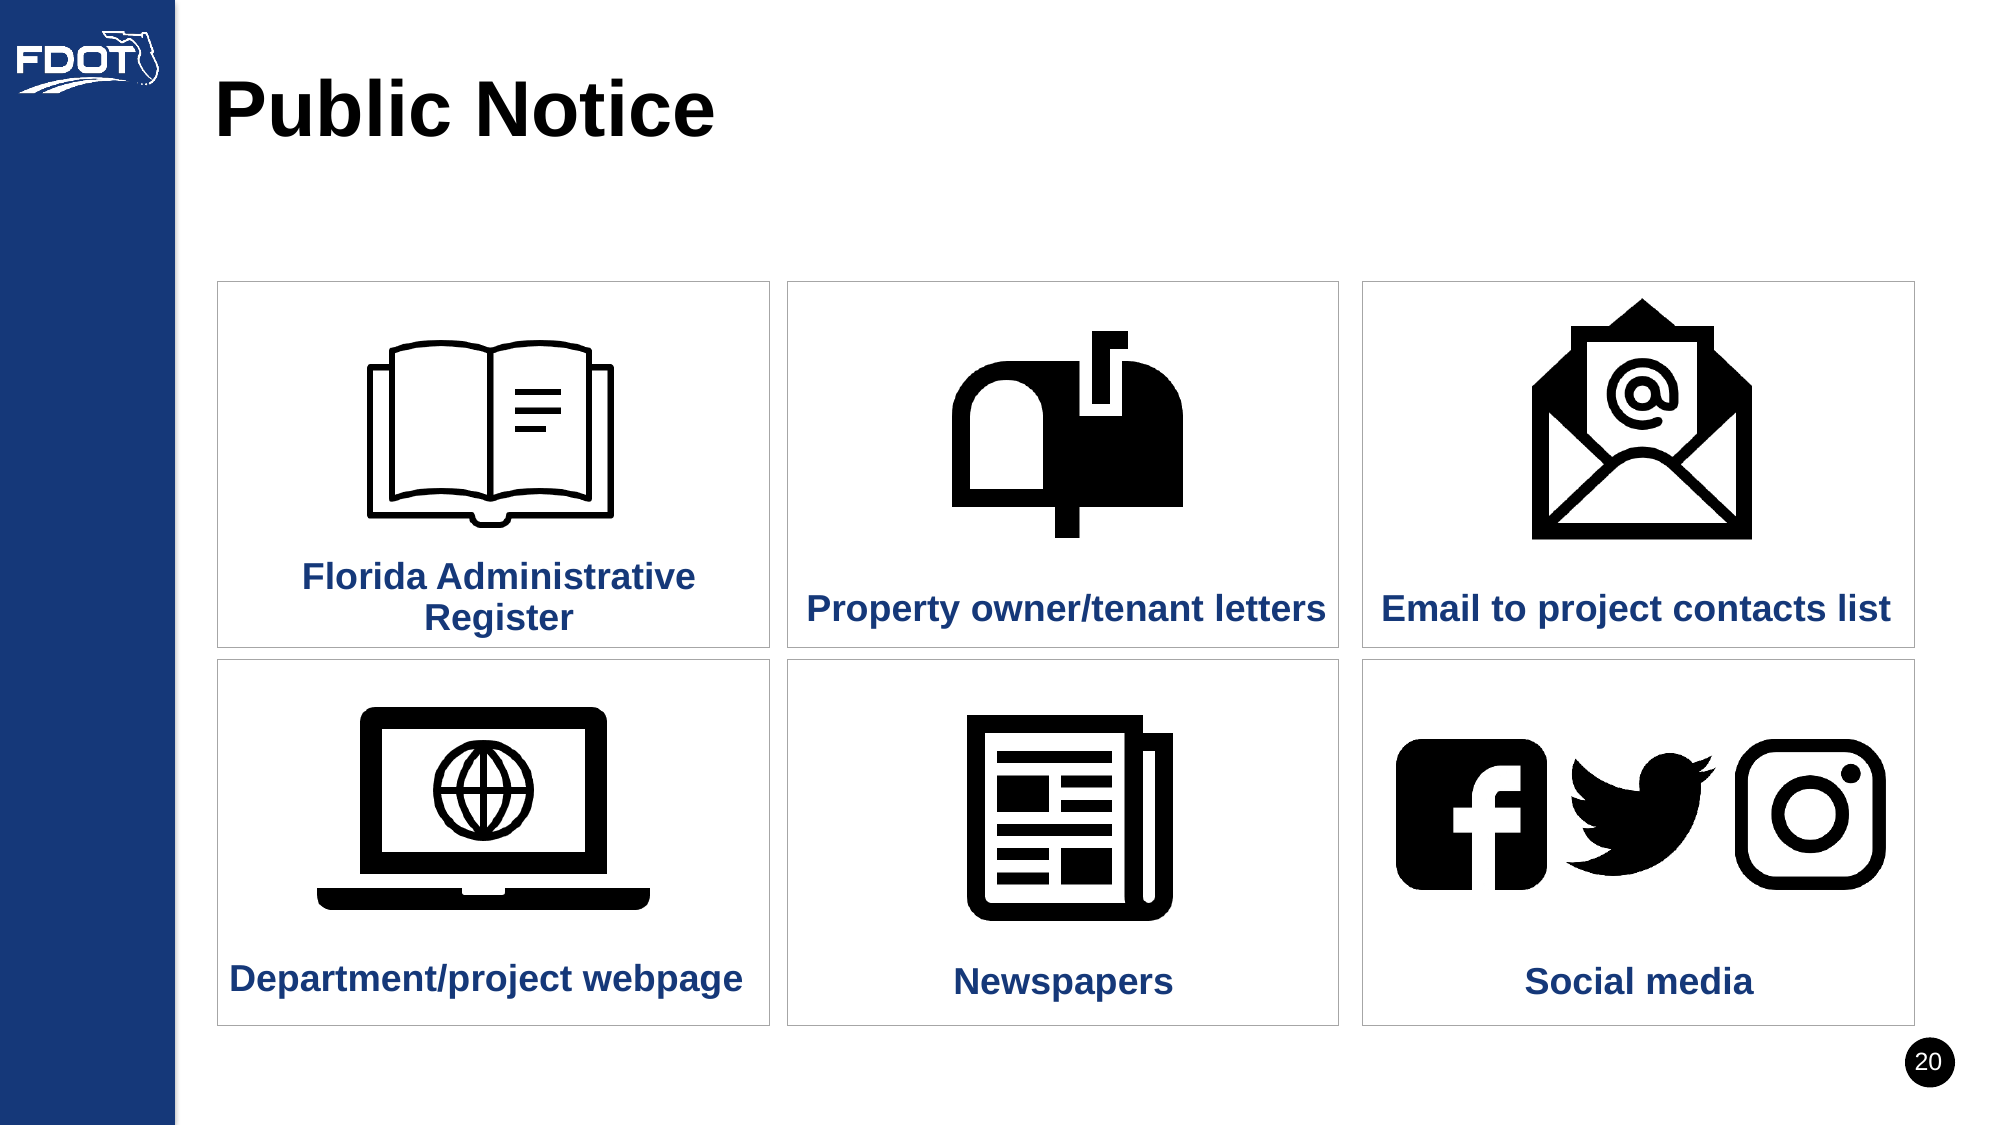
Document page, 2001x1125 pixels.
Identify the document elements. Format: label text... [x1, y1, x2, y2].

text_box Property owner/tenant letters [790, 581, 1343, 637]
text_box Department/project webpage [210, 951, 763, 1008]
text_box [787, 659, 1339, 954]
picture [1510, 286, 1774, 551]
text_box Florida Administrative Register [222, 549, 775, 646]
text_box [1886, 1036, 1963, 1088]
picture [1386, 712, 1894, 922]
text_box [217, 281, 770, 648]
text_box Social media [1363, 954, 1916, 1011]
text_box [1362, 281, 1915, 648]
text_box [217, 659, 770, 1026]
text_box [787, 281, 1339, 648]
text_box Newspapers [787, 954, 1340, 1011]
picture [924, 671, 1216, 963]
picture [921, 287, 1214, 580]
text_box Public Notice [200, 49, 1963, 138]
picture [309, 633, 658, 982]
text_box [1362, 659, 1915, 1026]
text_box [787, 1011, 1339, 1026]
picture [342, 290, 638, 587]
picture [12, 24, 163, 100]
text_box Email to project contacts list [1360, 581, 1913, 637]
